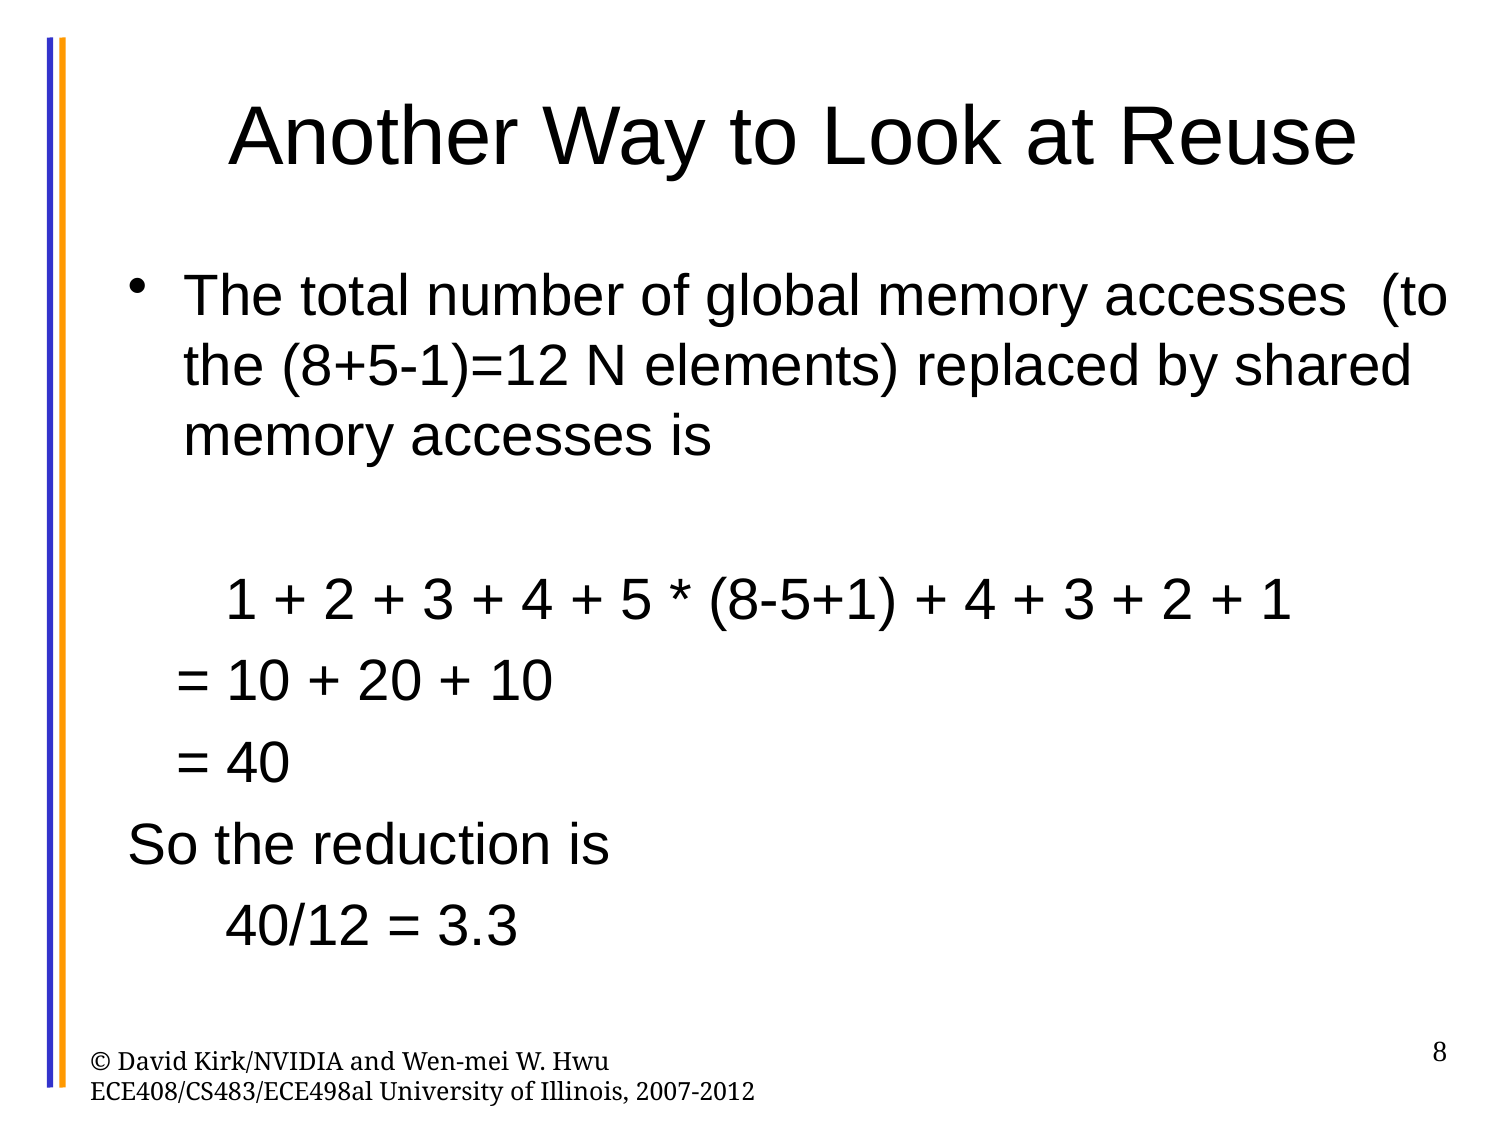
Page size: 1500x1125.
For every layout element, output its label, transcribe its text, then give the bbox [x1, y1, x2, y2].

slide_number 8 [1149, 1024, 1463, 1101]
footer © David Kirk/NVIDIA and Wen-mei W. Hwu ECE408/CS483/ECE498al University of Illinois, 2007-2012 [74, 1037, 826, 1113]
list The total number of global memory accesses (to the (8+5-1)=12 N elements) replaced by shared memory accesses is 1 + 2 + 3 + 4 + 5 * (8-5+1) + 4 + 3 + 2 + 1 = 10 + 20 + 10 = 40 So the reduction is 40/12 = 3.3 [112, 249, 1475, 1000]
title Another Way to Look at Reuse [112, 37, 1475, 225]
